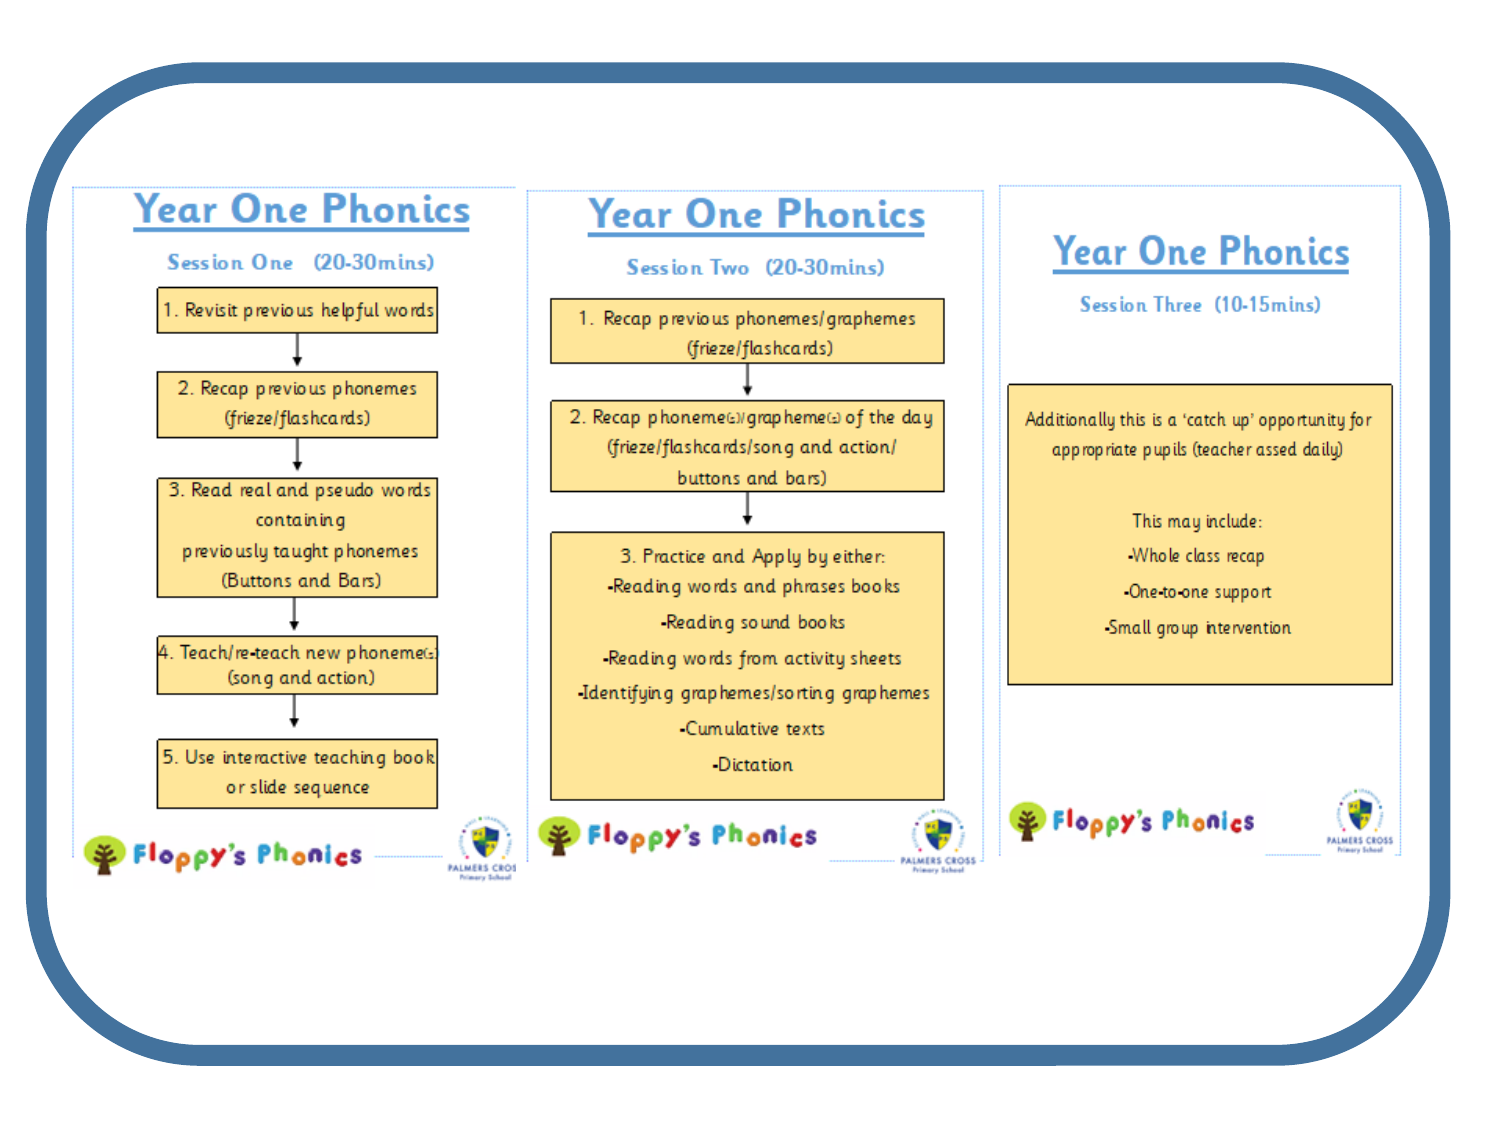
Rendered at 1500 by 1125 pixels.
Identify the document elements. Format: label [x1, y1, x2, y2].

text_box [35, 71, 1442, 1057]
picture [59, 176, 1411, 889]
